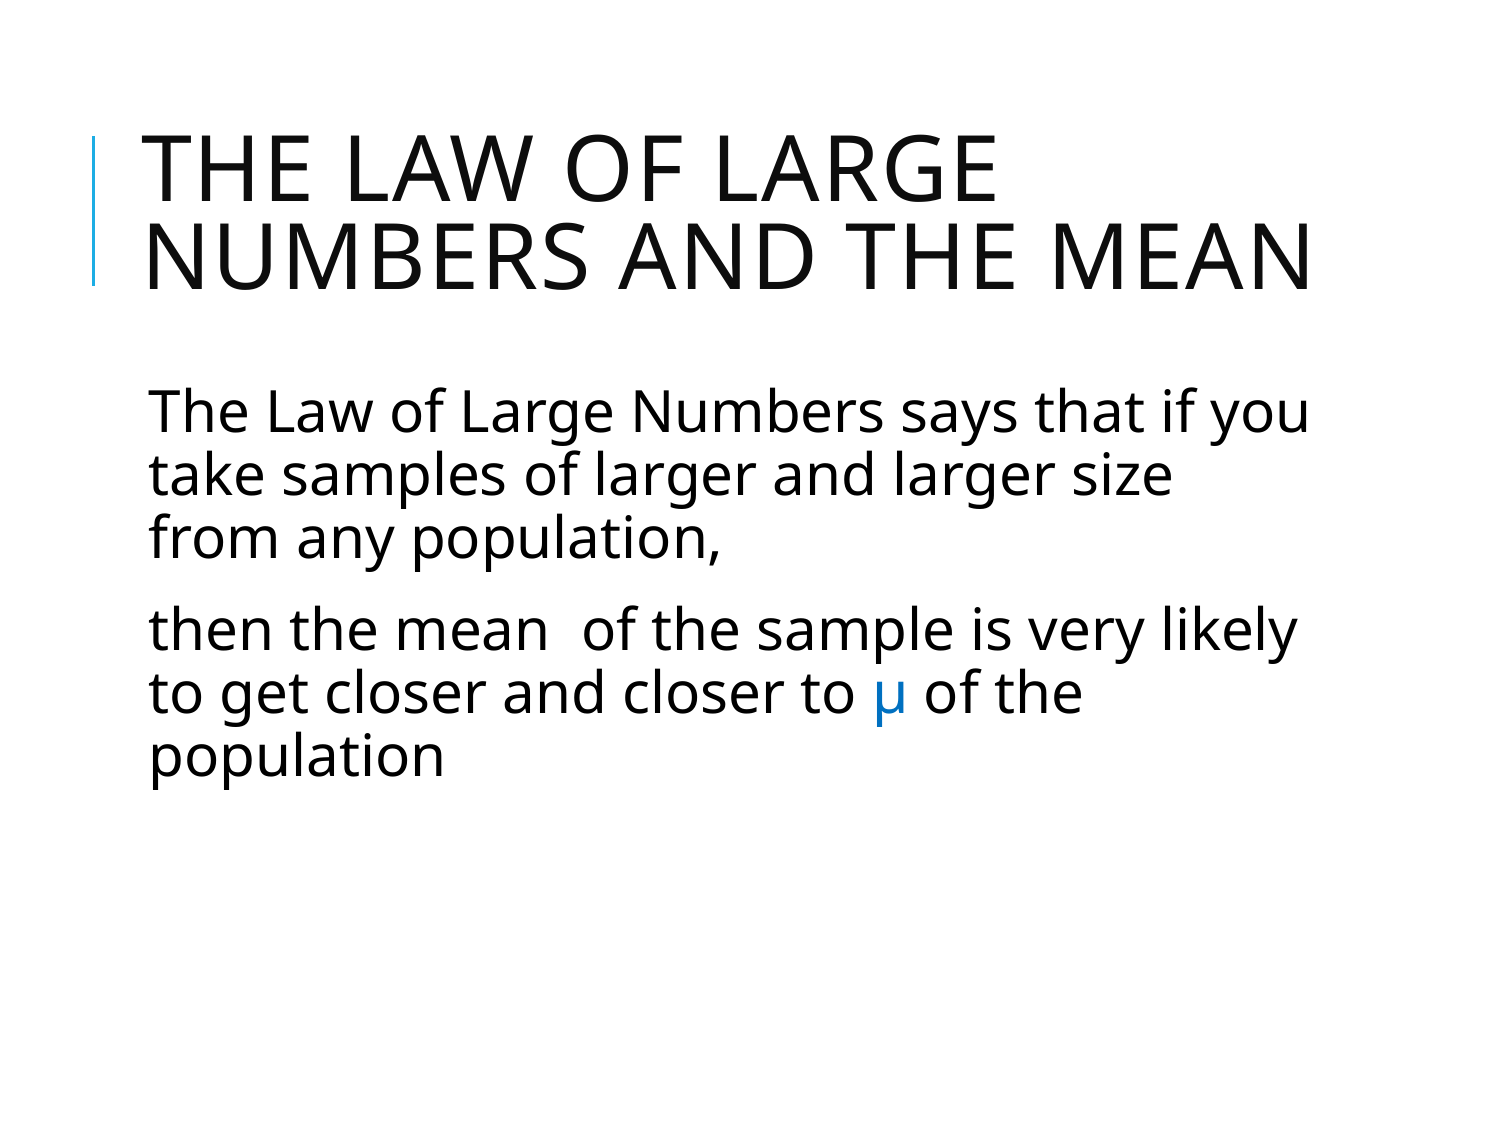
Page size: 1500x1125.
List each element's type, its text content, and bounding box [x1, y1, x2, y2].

title The Law of Large Numbers and the Mean [126, 96, 1388, 342]
